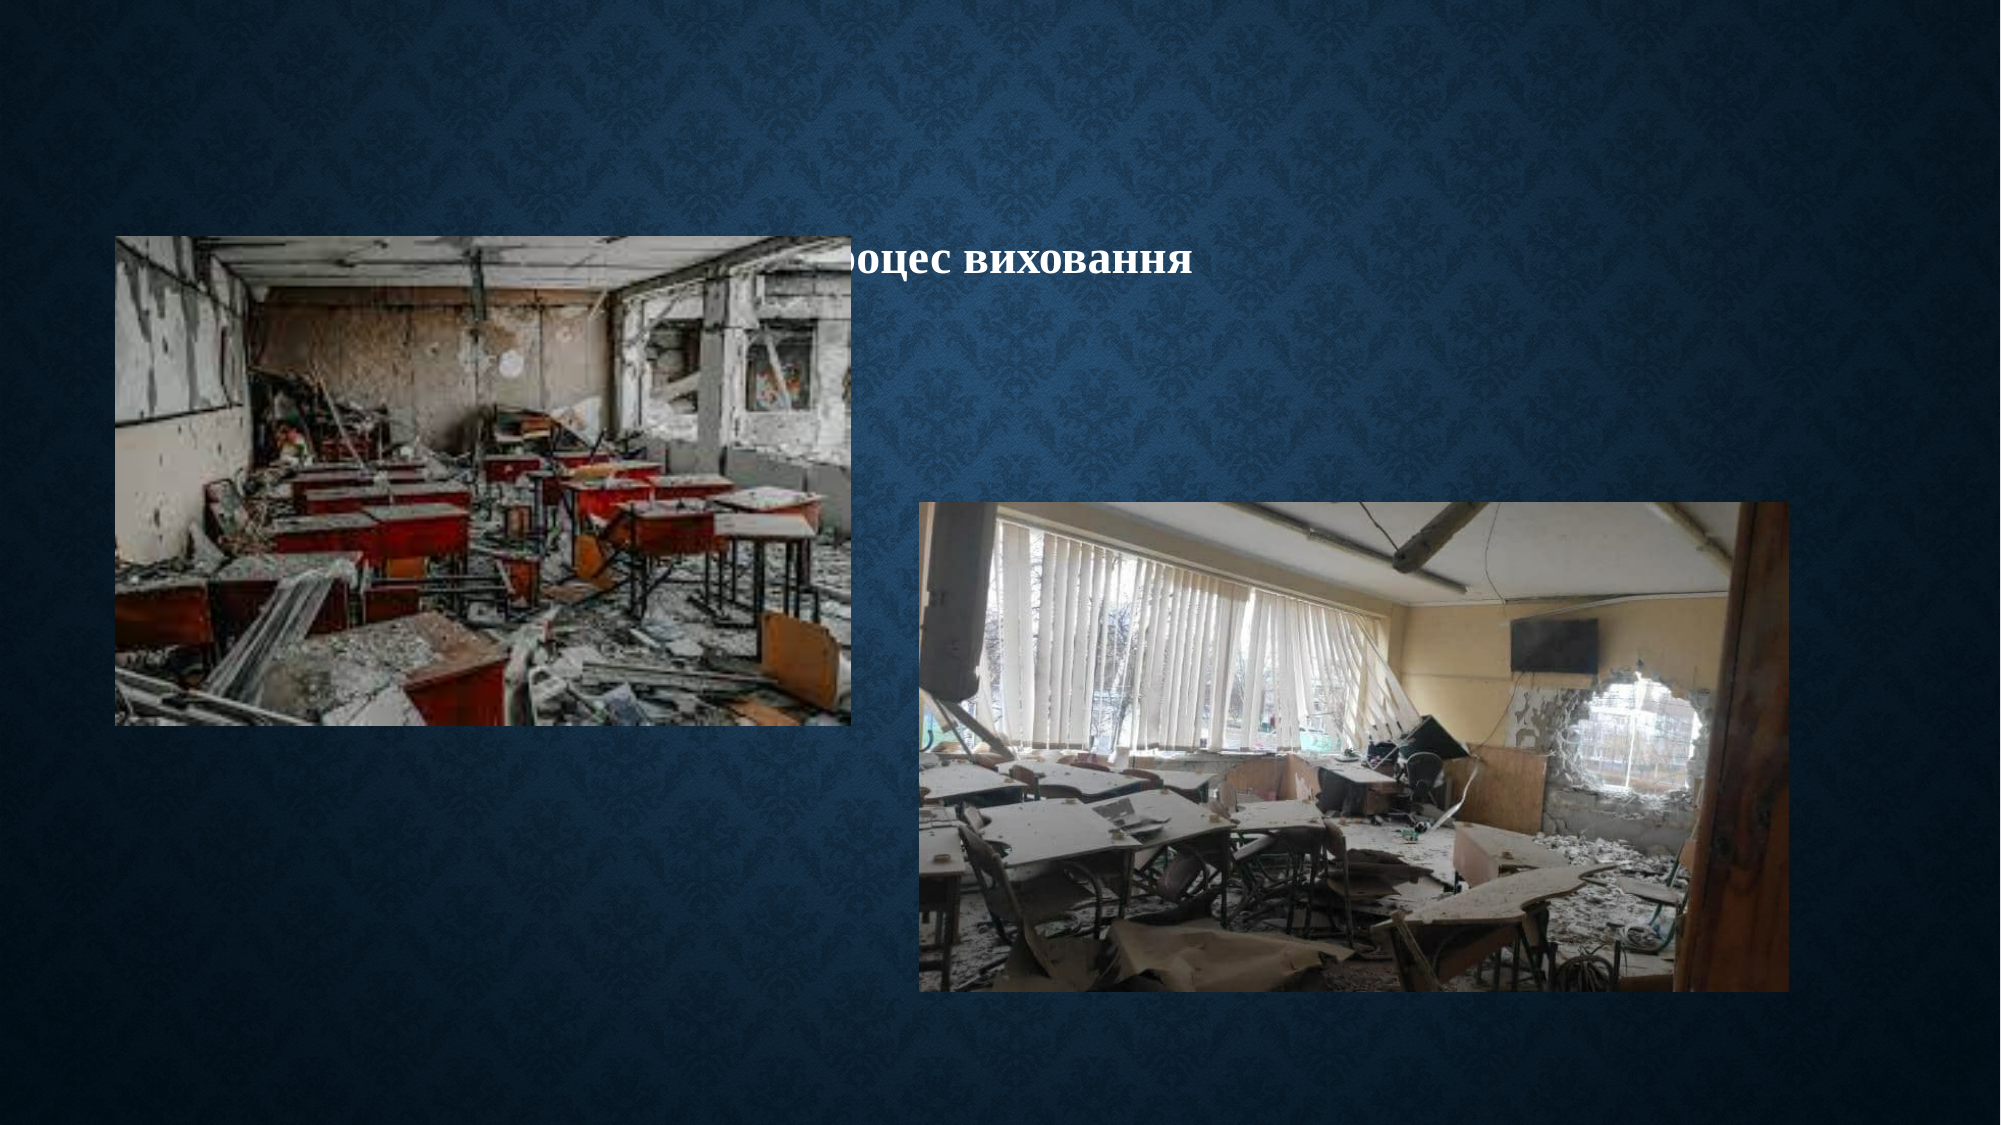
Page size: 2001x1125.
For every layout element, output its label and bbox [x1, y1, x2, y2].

picture [115, 236, 852, 727]
text_box [47, 69, 1791, 1096]
picture [918, 502, 1790, 993]
